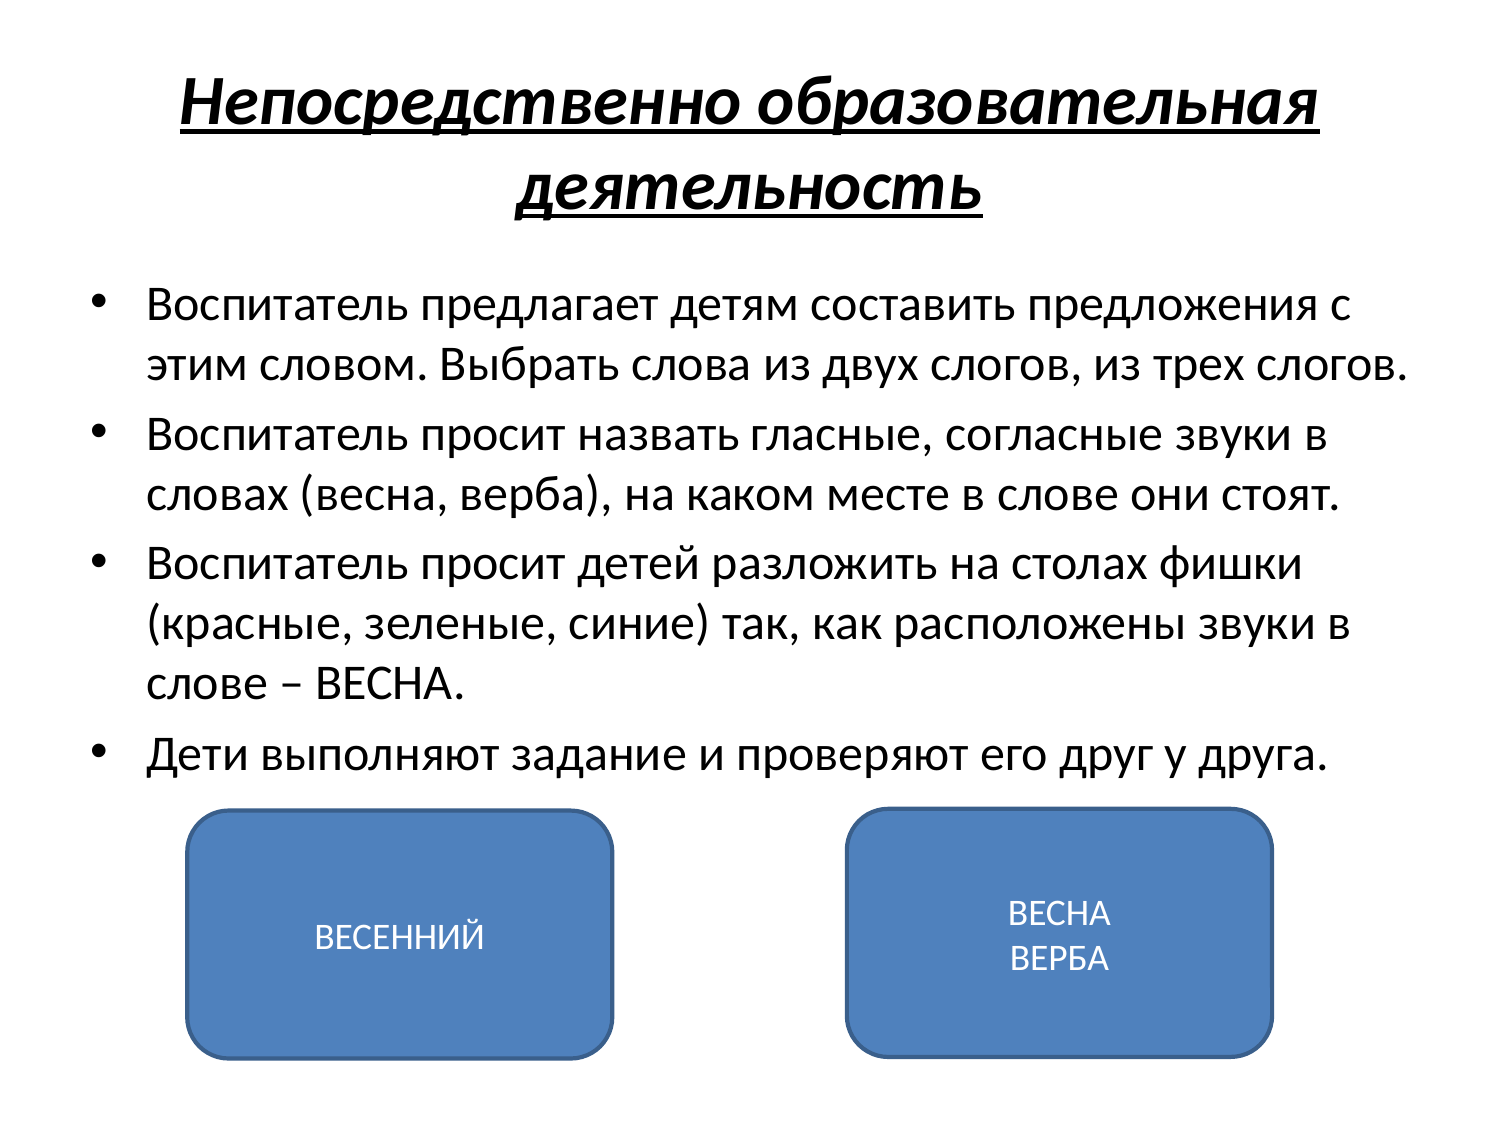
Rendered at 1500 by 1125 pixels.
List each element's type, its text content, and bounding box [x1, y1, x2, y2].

title Непосредственно образовательная деятельность [74, 44, 1426, 233]
text_box ВЕСЕННИЙ [185, 808, 615, 1061]
list Воспитатель предлагает детям составить предложения с этим словом. Выбрать слова из двух слогов, из трех слогов. Воспитатель просит назвать гласные, согласные звуки в словах (весна, верба), на каком месте в слове они стоят. Воспитатель просит детей разложить на столах фишки (красные, зеленые, синие) так, как расположены звуки в слове – ВЕСНА. Дети выполняют задание и проверяют его друг у друга. [74, 262, 1426, 1006]
text_box ВЕСНА ВЕРБА [844, 806, 1275, 1060]
